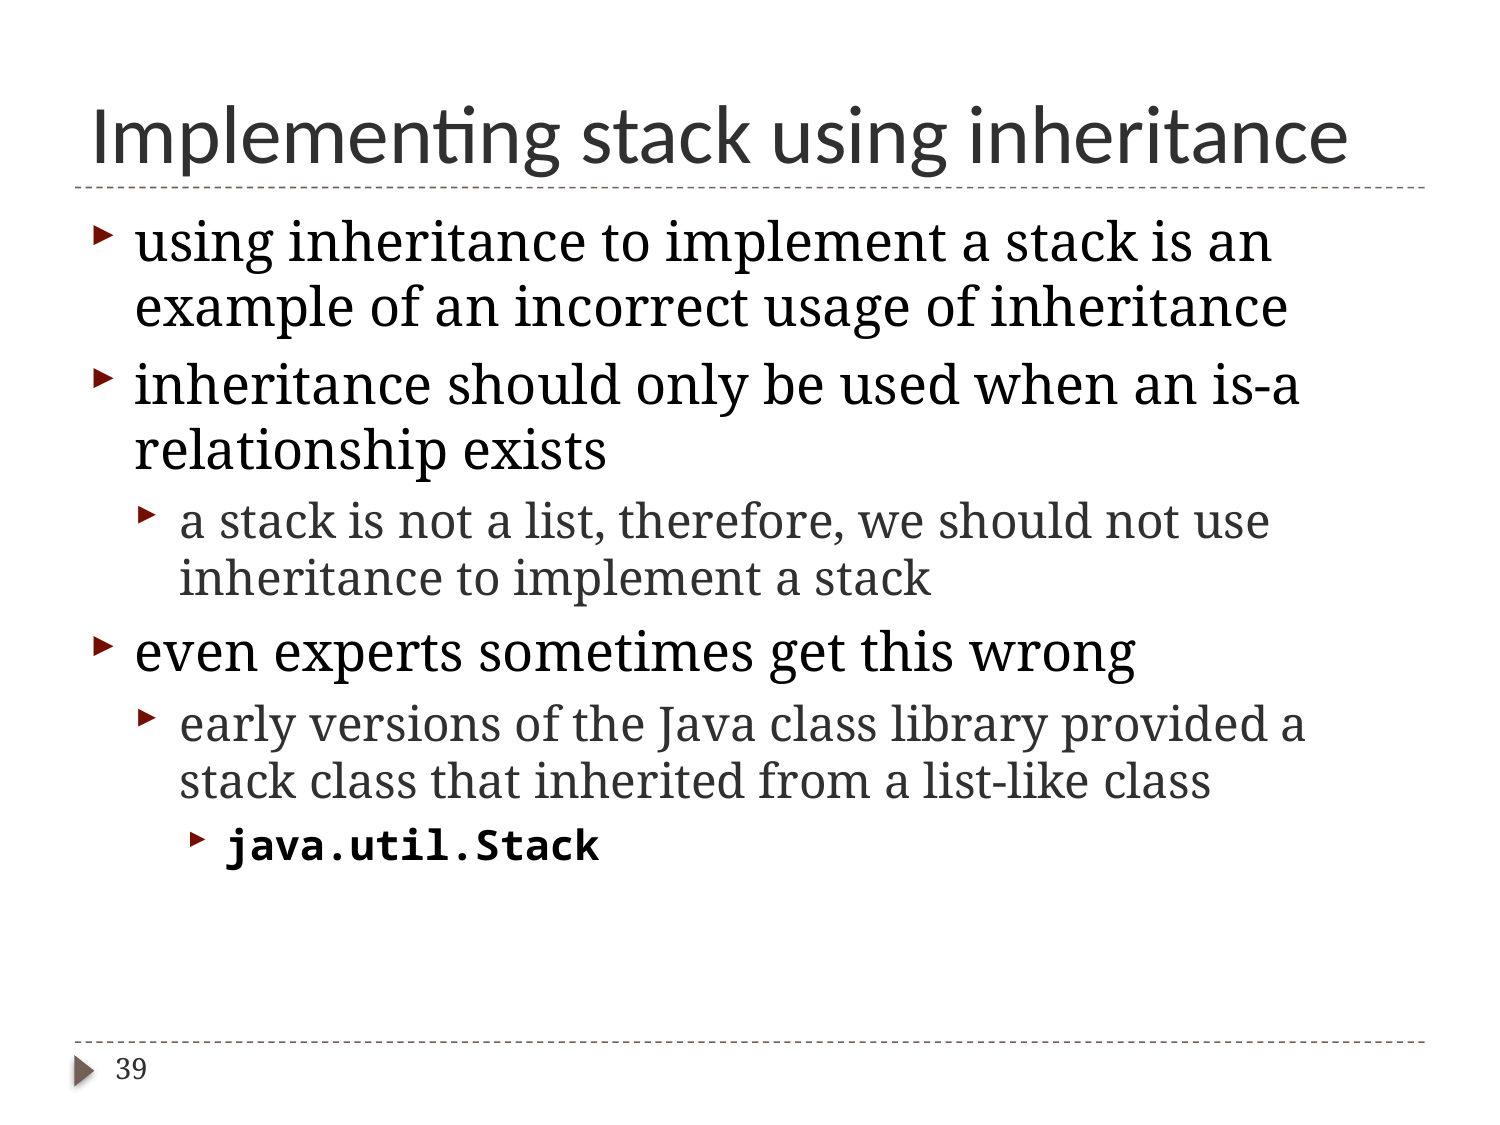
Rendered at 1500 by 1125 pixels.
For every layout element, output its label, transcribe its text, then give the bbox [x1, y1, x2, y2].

slide_number 39 [100, 1042, 426, 1103]
title Implementing stack using inheritance [74, 24, 1426, 188]
list using inheritance to implement a stack is an example of an incorrect usage of inheritance inheritance should only be used when an is-a relationship exists a stack is not a list, therefore, we should not use inheritance to implement a stack even experts sometimes get this wrong early versions of the Java class library provided a stack class that inherited from a list-like class java.util.Stack [74, 199, 1426, 1011]
